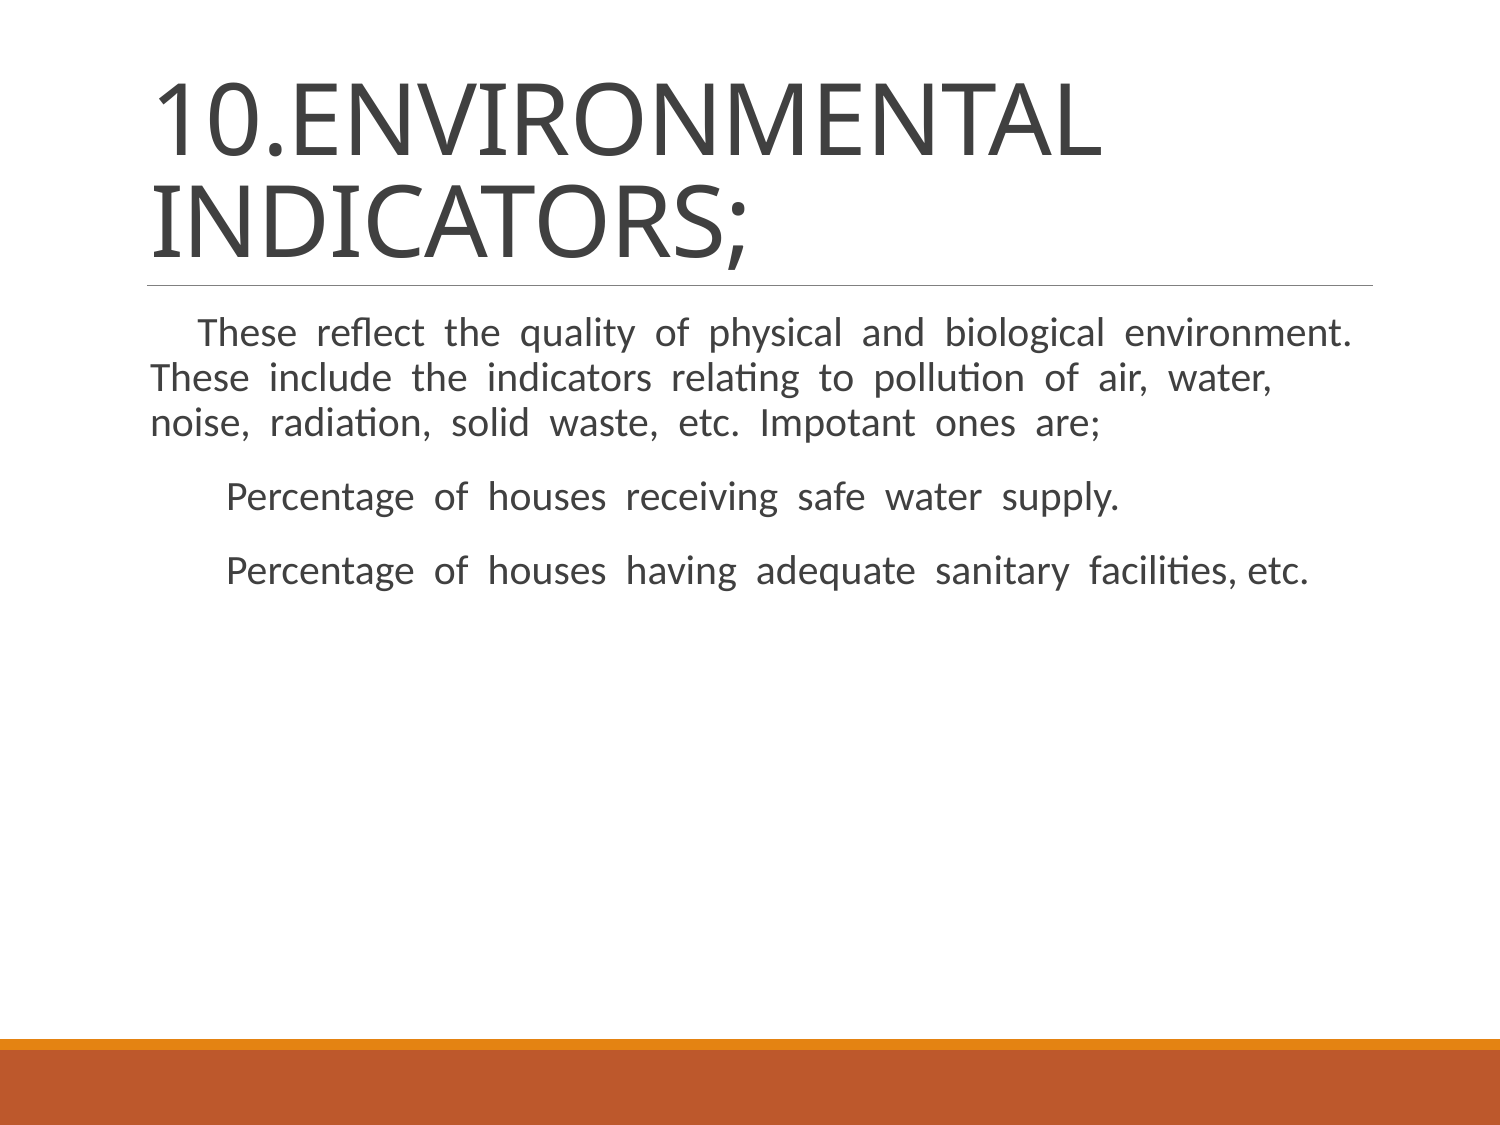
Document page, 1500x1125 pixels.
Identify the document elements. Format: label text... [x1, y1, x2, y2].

title 10.ENVIRONMENTAL INDICATORS; [135, 47, 1373, 285]
list These reflect the quality of physical and biological environment. These include the indicators relating to pollution of air, water, noise, radiation, solid waste, etc. Impotant ones are; Percentage of houses receiving safe water supply. Percentage of houses having adequate sanitary facilities, etc. [135, 302, 1373, 963]
